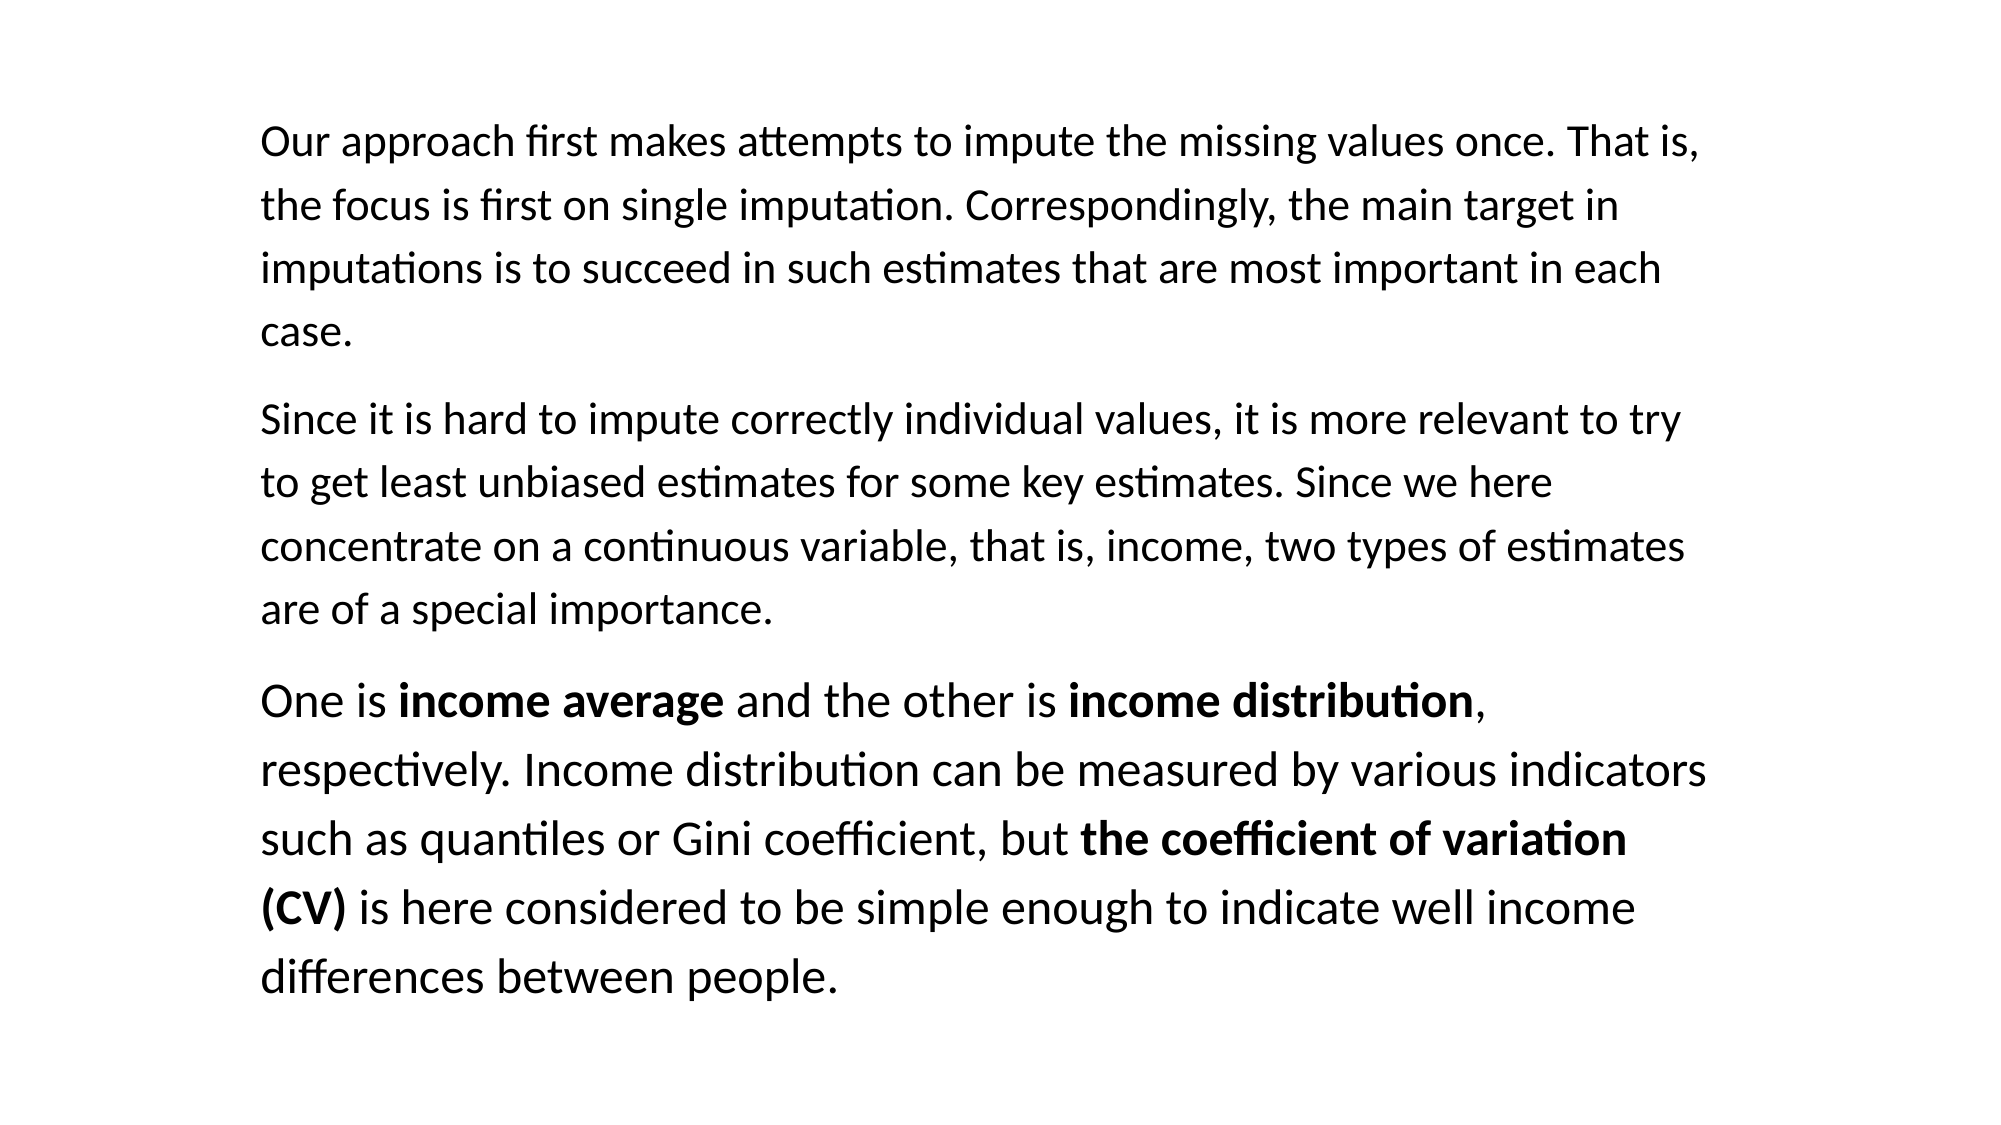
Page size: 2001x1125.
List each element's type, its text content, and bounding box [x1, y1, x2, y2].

text_box Our approach first makes attempts to impute the missing values once. That is, the focus is first on single imputation. Correspondingly, the main target in imputations is to succeed in such estimates that are most important in each case. Since it is hard to impute correctly individual values, it is more relevant to try to get least unbiased estimates for some key estimates. Since we here concentrate on a continuous variable, that is, income, two types of estimates are of a special importance. One is income average and the other is income distribution, respectively. Income distribution can be measured by various indicators such as quantiles or Gini coefficient, but the coefficient of variation (CV) is here considered to be simple enough to indicate well income differences between people. [245, 95, 1740, 1011]
